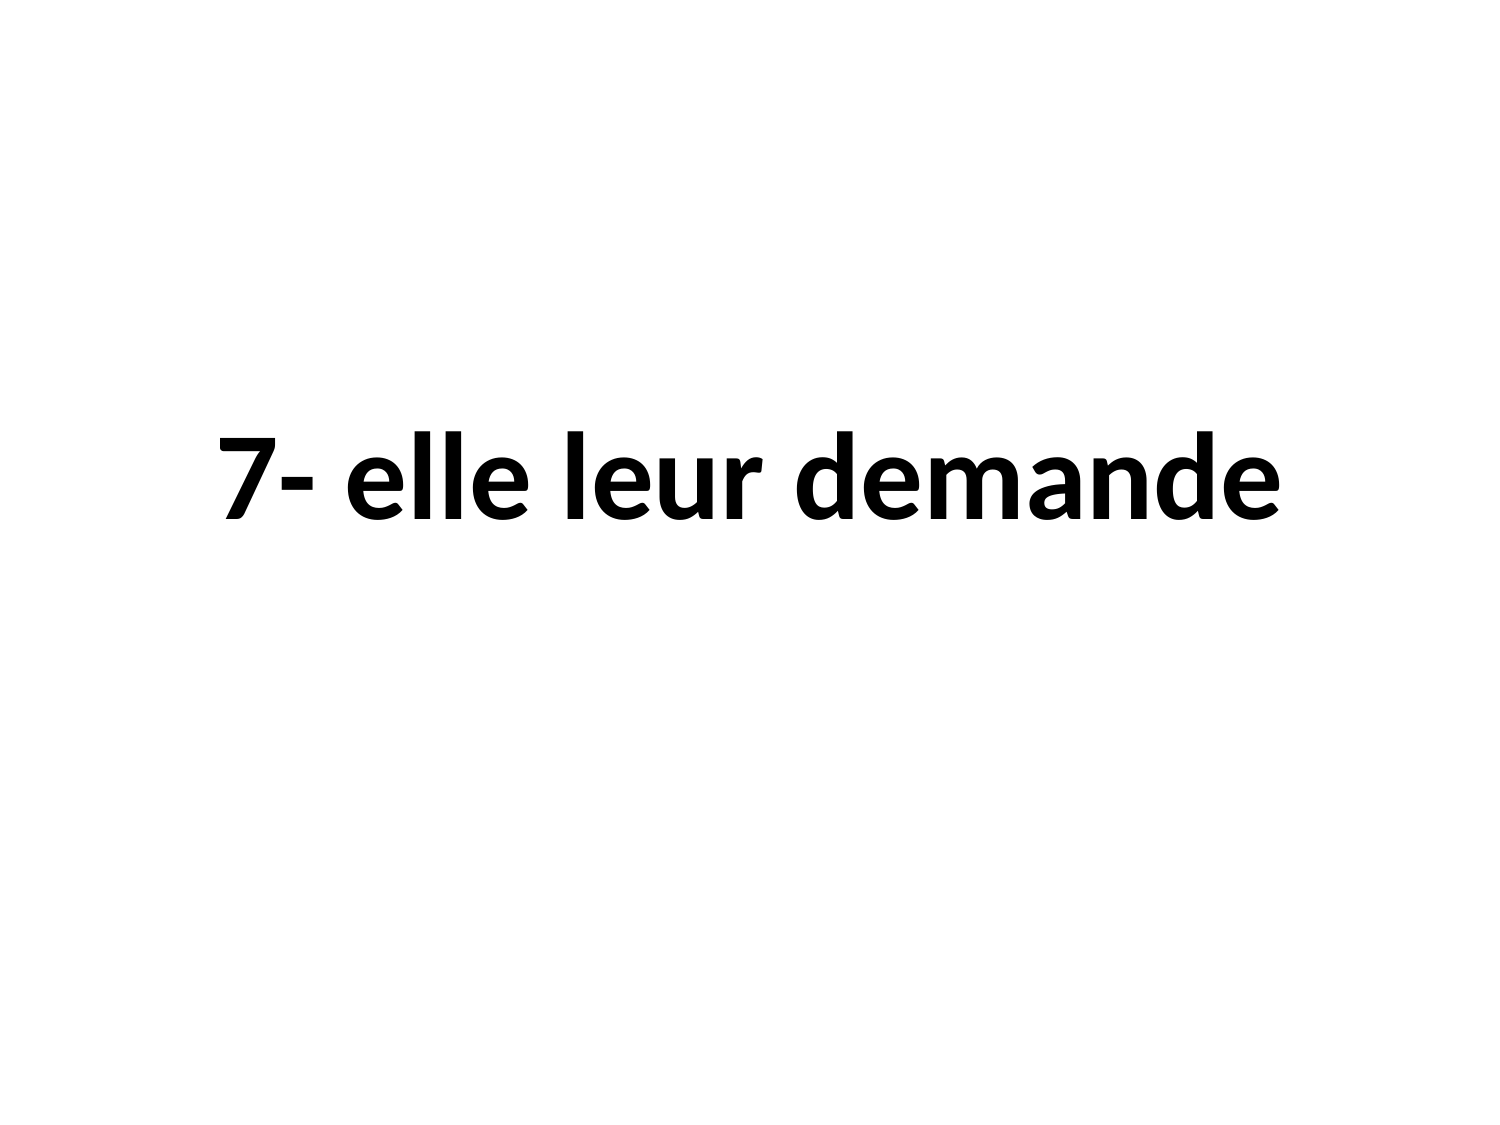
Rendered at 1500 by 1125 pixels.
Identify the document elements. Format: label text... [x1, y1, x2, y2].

title 7- elle leur demande [112, 349, 1388, 591]
